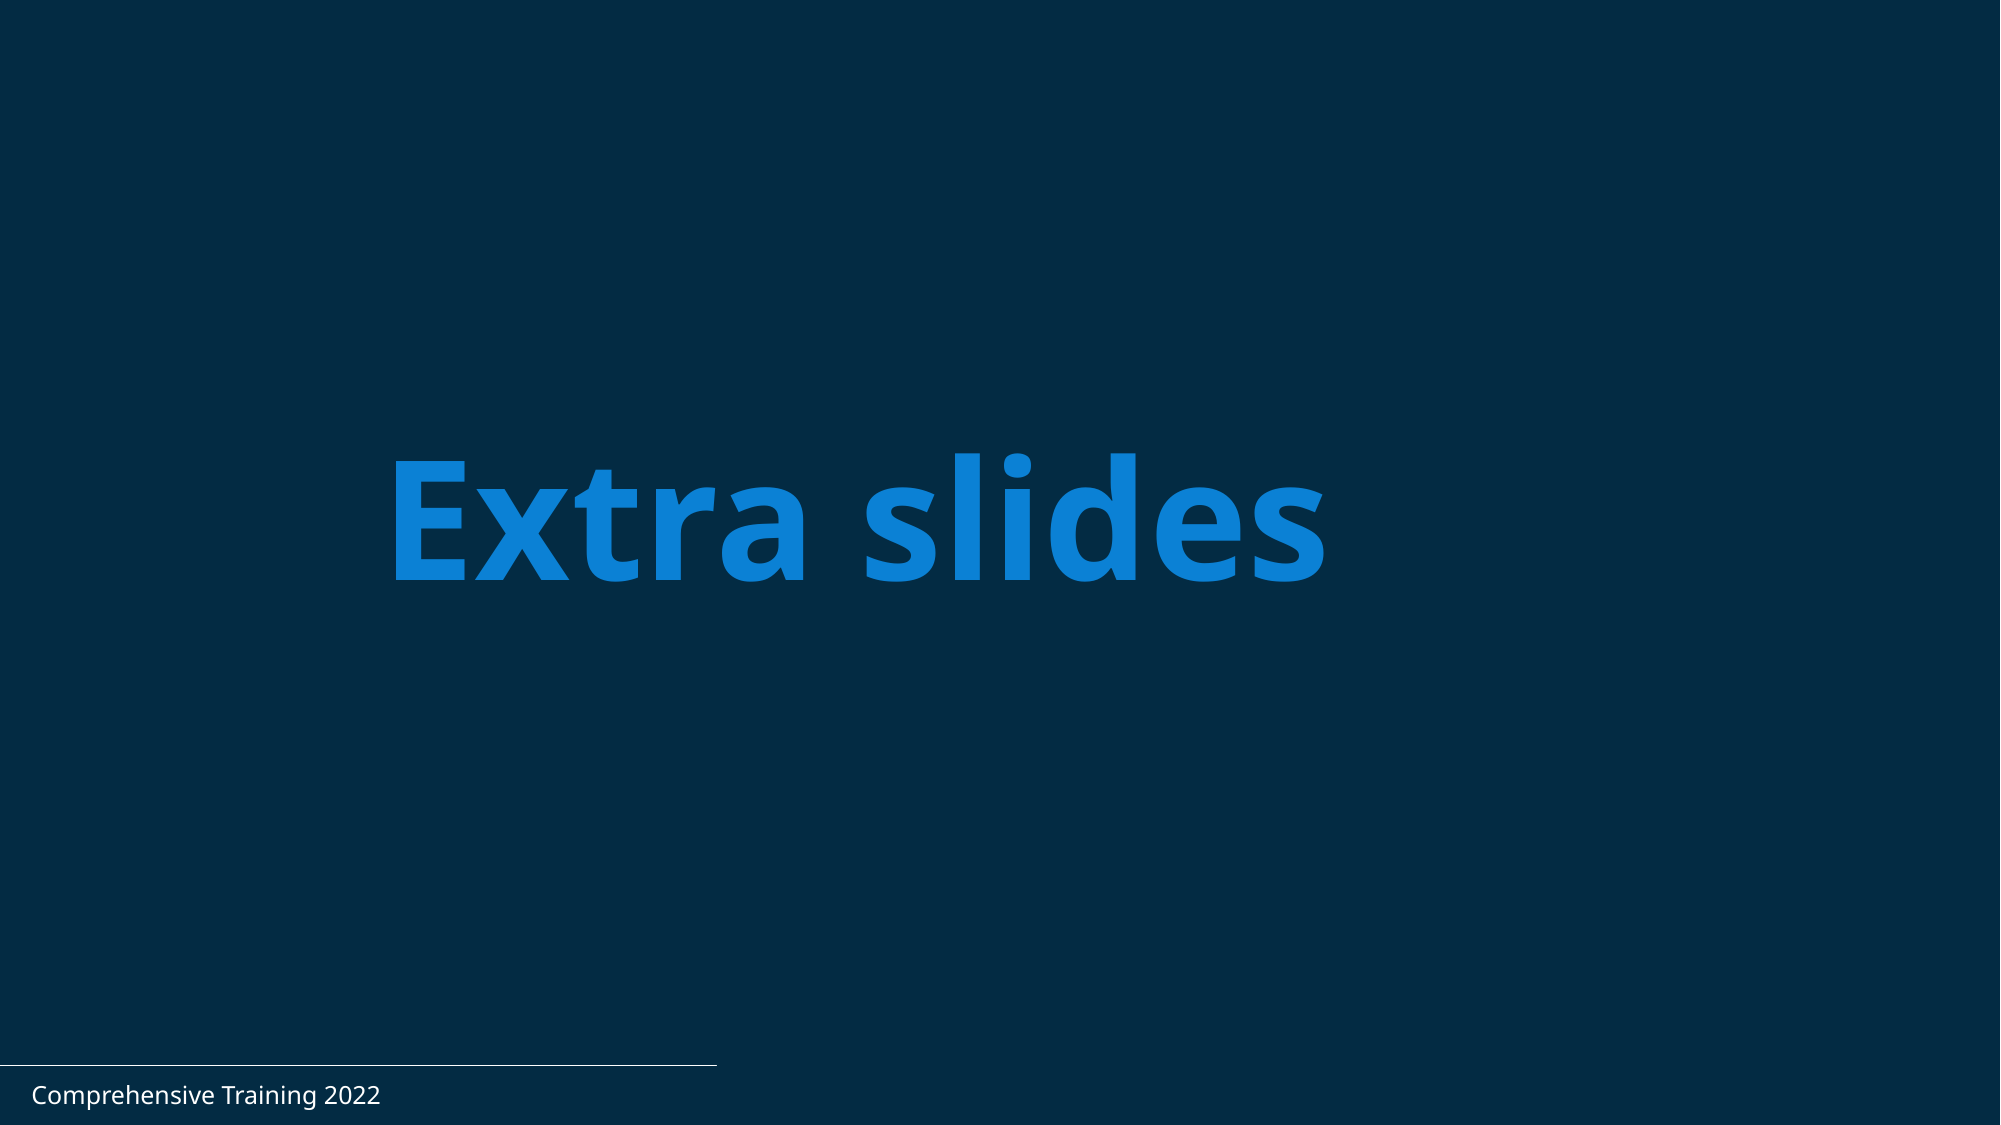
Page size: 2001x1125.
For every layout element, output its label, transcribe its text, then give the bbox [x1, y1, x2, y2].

text_box Extra slides [366, 429, 1667, 647]
